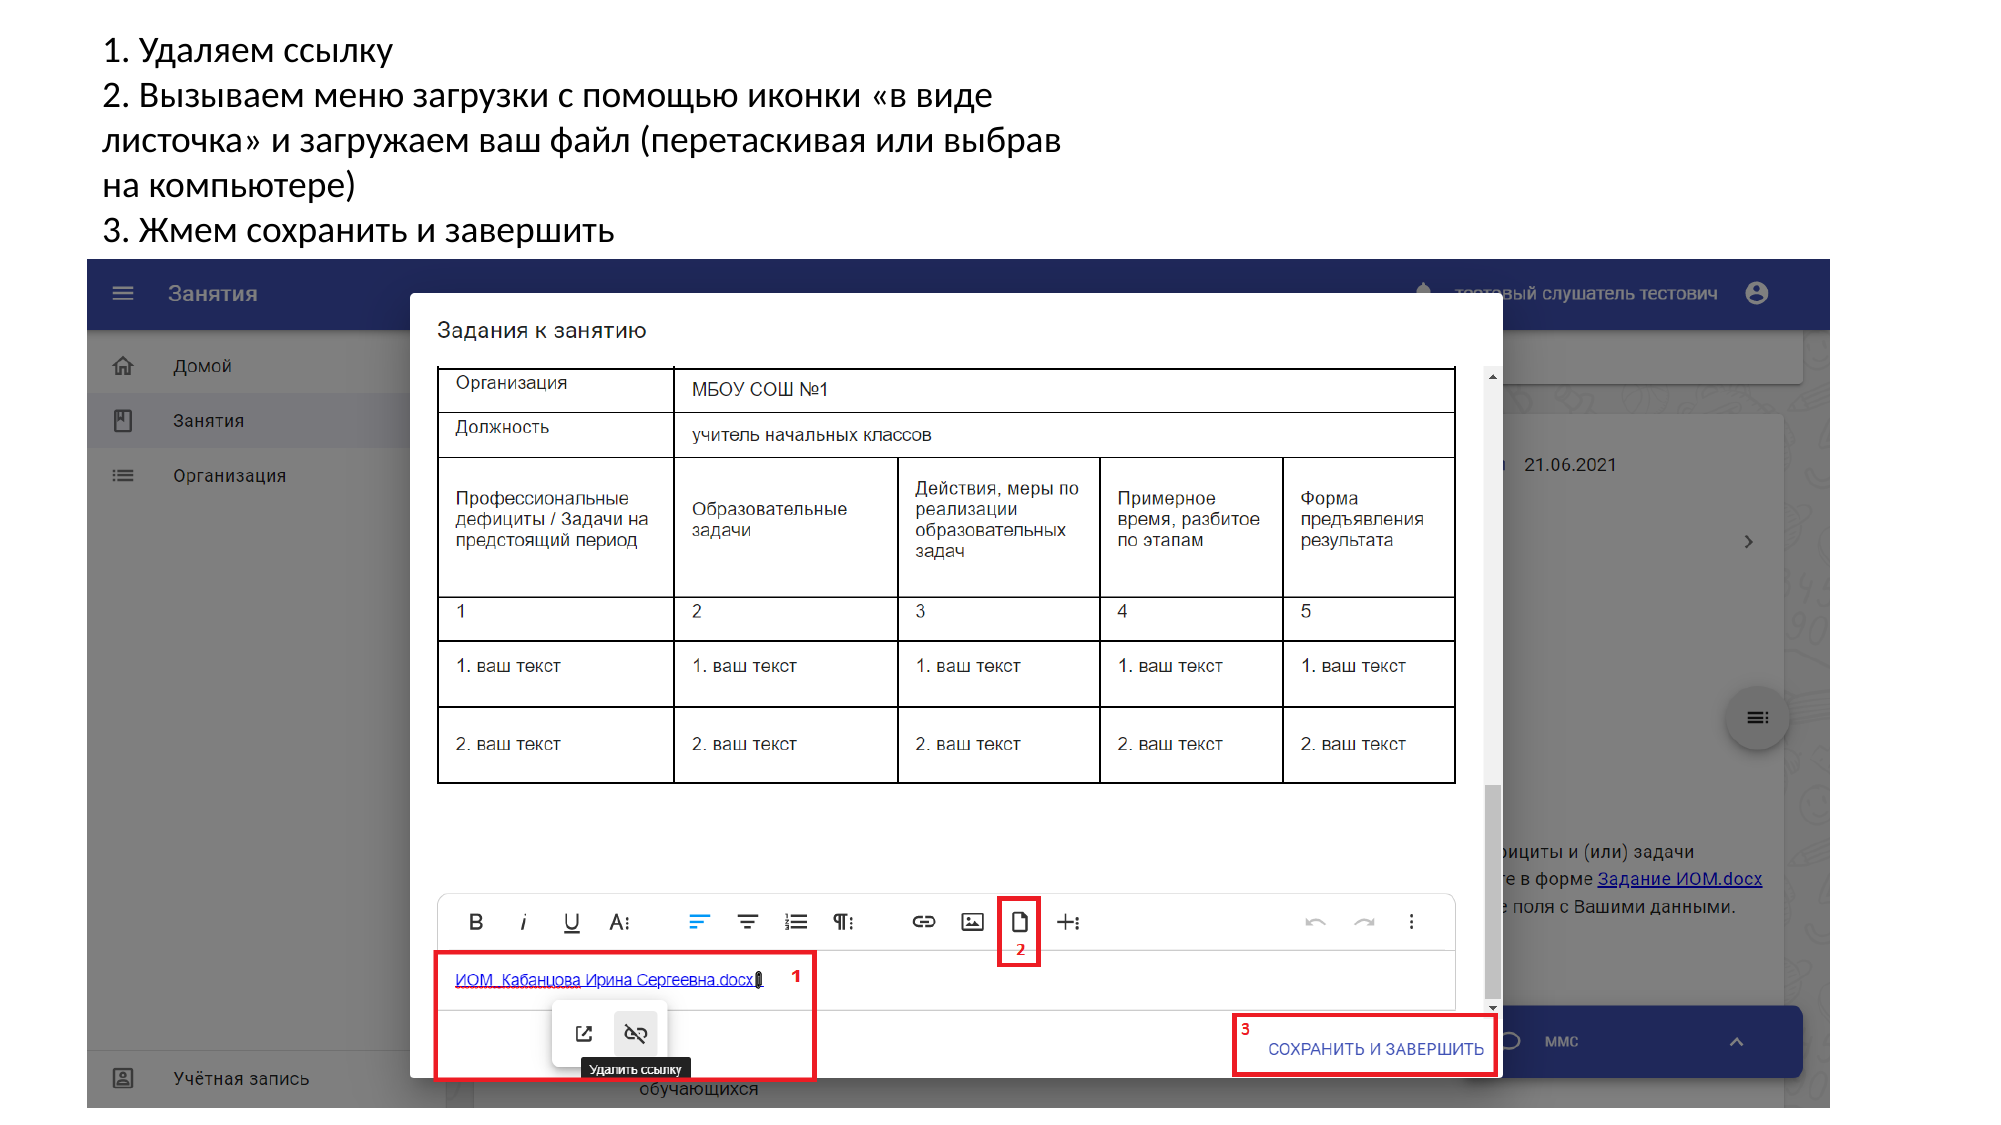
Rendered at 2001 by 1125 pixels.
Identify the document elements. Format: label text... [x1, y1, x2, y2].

picture [87, 259, 1830, 1108]
text_box 1. Удаляем ссылку 2. Вызываем меню загрузки с помощью иконки «в виде листочка» и загружаем ваш файл (перетаскивая или выбрав на компьютере) 3. Жмем сохранить и завершить [87, 17, 1088, 257]
